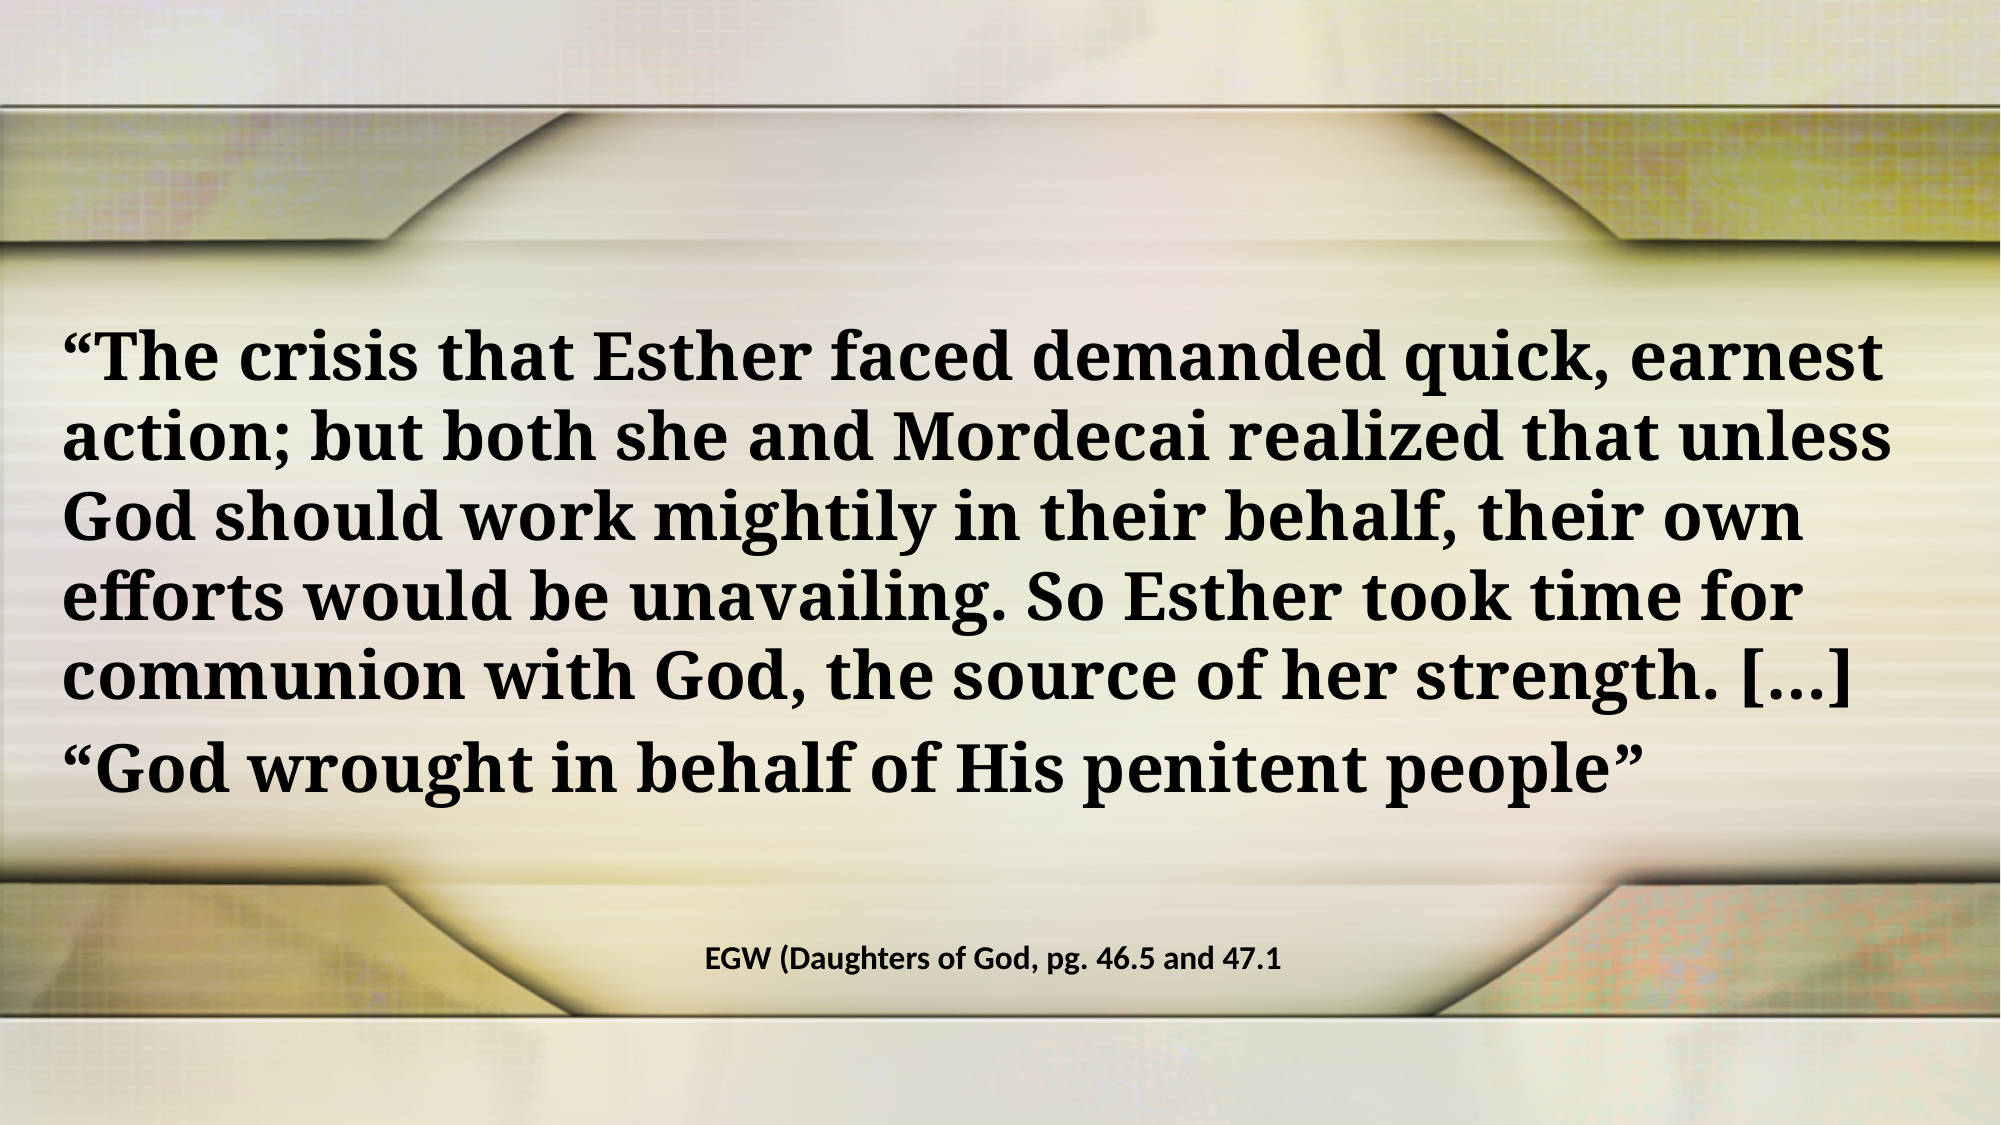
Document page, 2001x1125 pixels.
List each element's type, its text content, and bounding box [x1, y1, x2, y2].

text_box EGW (Daughters of God, pg. 46.5 and 47.1 [568, 928, 1419, 984]
picture [0, 0, 2001, 1125]
text_box “The crisis that Esther faced demanded quick, earnest action; but both she and Mordecai realized that unless God should work mightily in their behalf, their own efforts would be unavailing. So Esther took time for communion with God, the source of her strength. […] “God wrought in behalf of His penitent people” [47, 306, 1978, 814]
